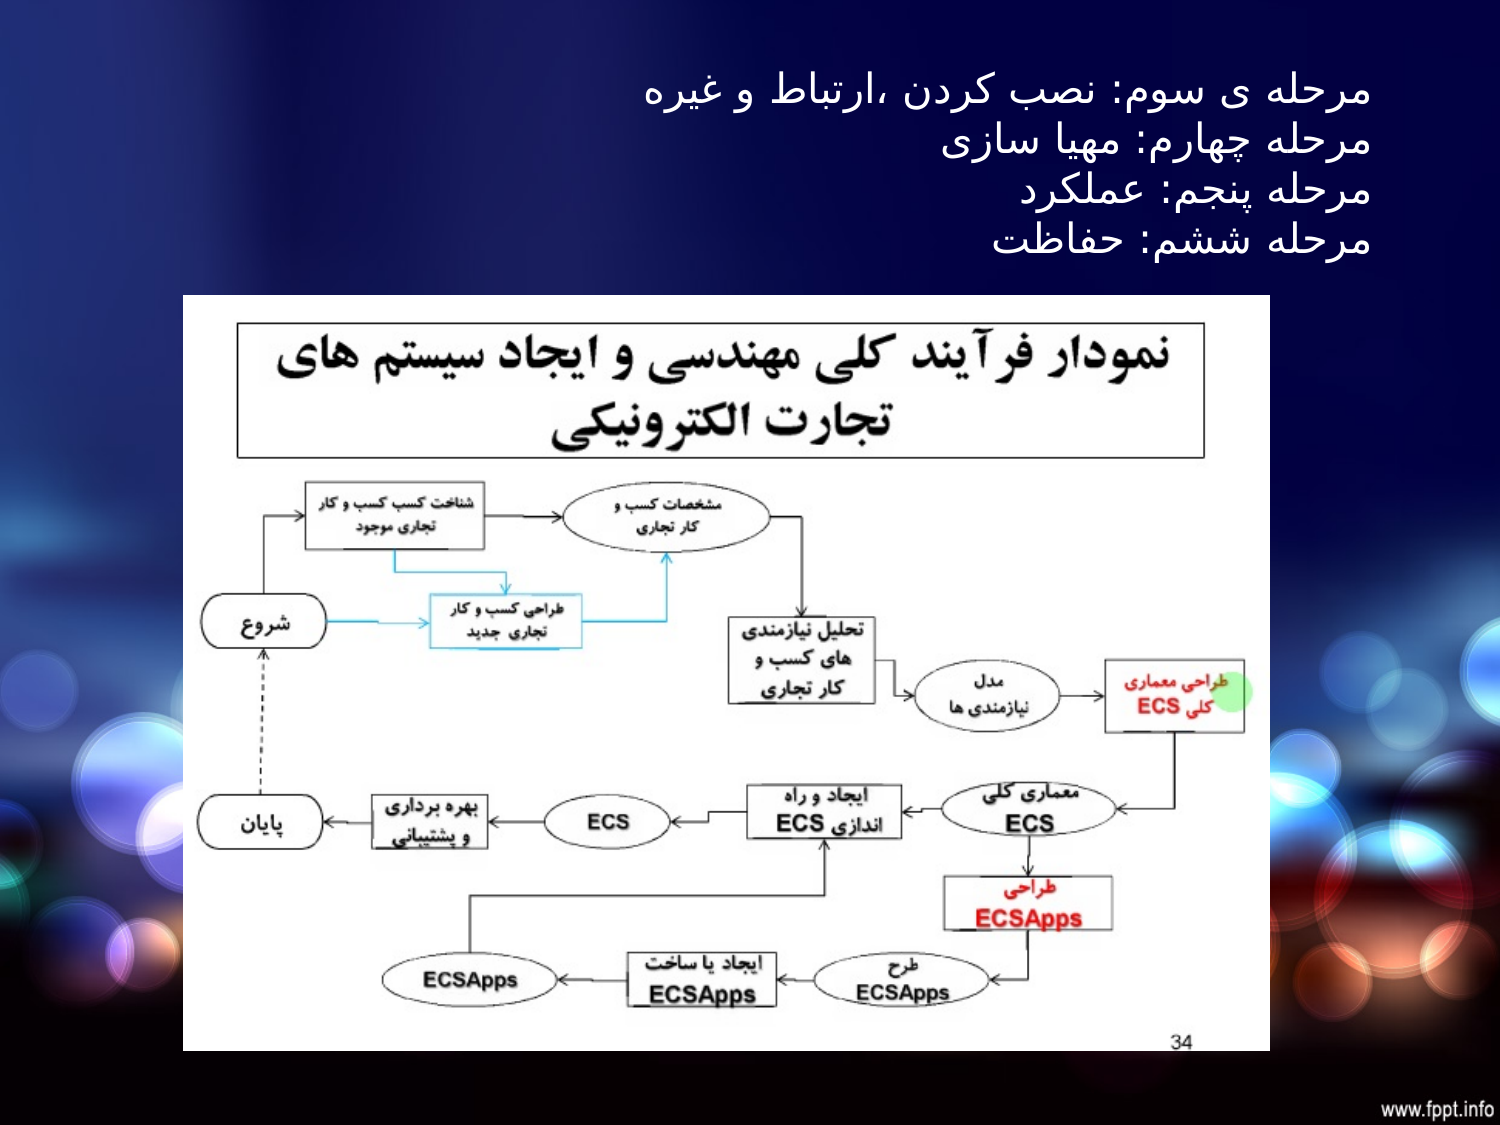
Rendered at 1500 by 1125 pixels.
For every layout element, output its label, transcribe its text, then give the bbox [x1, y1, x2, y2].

text_box مرحله ی سوم: نصب کردن ،ارتباط و غیره مرحله چهارم: مهیا سازی مرحله پنجم: عملکرد مرحله ششم: حفاظت [242, 54, 1388, 270]
picture [0, 0, 1500, 1125]
